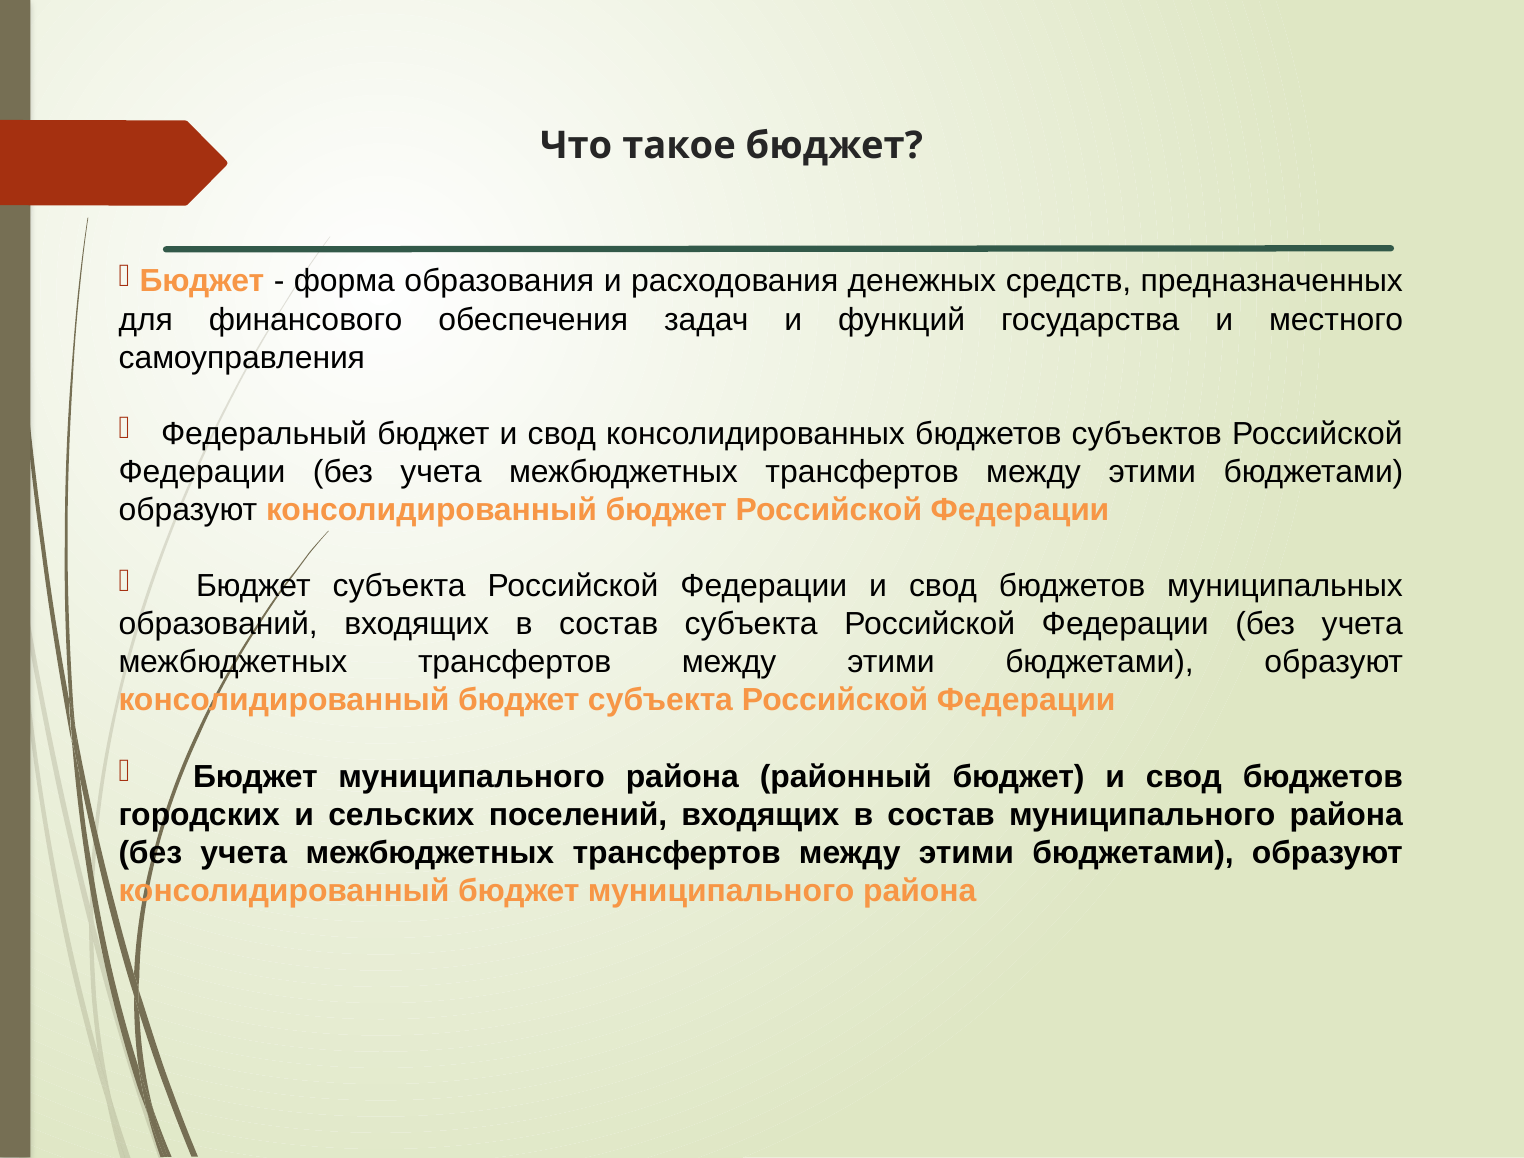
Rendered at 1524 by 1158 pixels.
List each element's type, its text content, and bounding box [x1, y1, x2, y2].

list Бюджет - форма образования и расходования денежных средств, предназначенных для финансового обеспечения задач и функций государства и местного самоуправления Федеральный бюджет и свод консолидированных бюджетов субъектов Российской Федерации (без учета межбюджетных трансфертов между этими бюджетами) образуют консолидированный бюджет Российской Федерации Бюджет субъекта Российской Федерации и свод бюджетов муниципальных образований, входящих в состав субъекта Российской Федерации (без учета межбюджетных трансфертов между этими бюджетами), образуют консолидированный бюджет субъекта Российской Федерации Бюджет муниципального района (районный бюджет) и свод бюджетов городских и сельских поселений, входящих в состав муниципального района (без учета межбюджетных трансфертов между этими бюджетами), образуют консолидированный бюджет муниципального района [103, 252, 1418, 1052]
title Что такое бюджет? [209, 112, 1254, 210]
